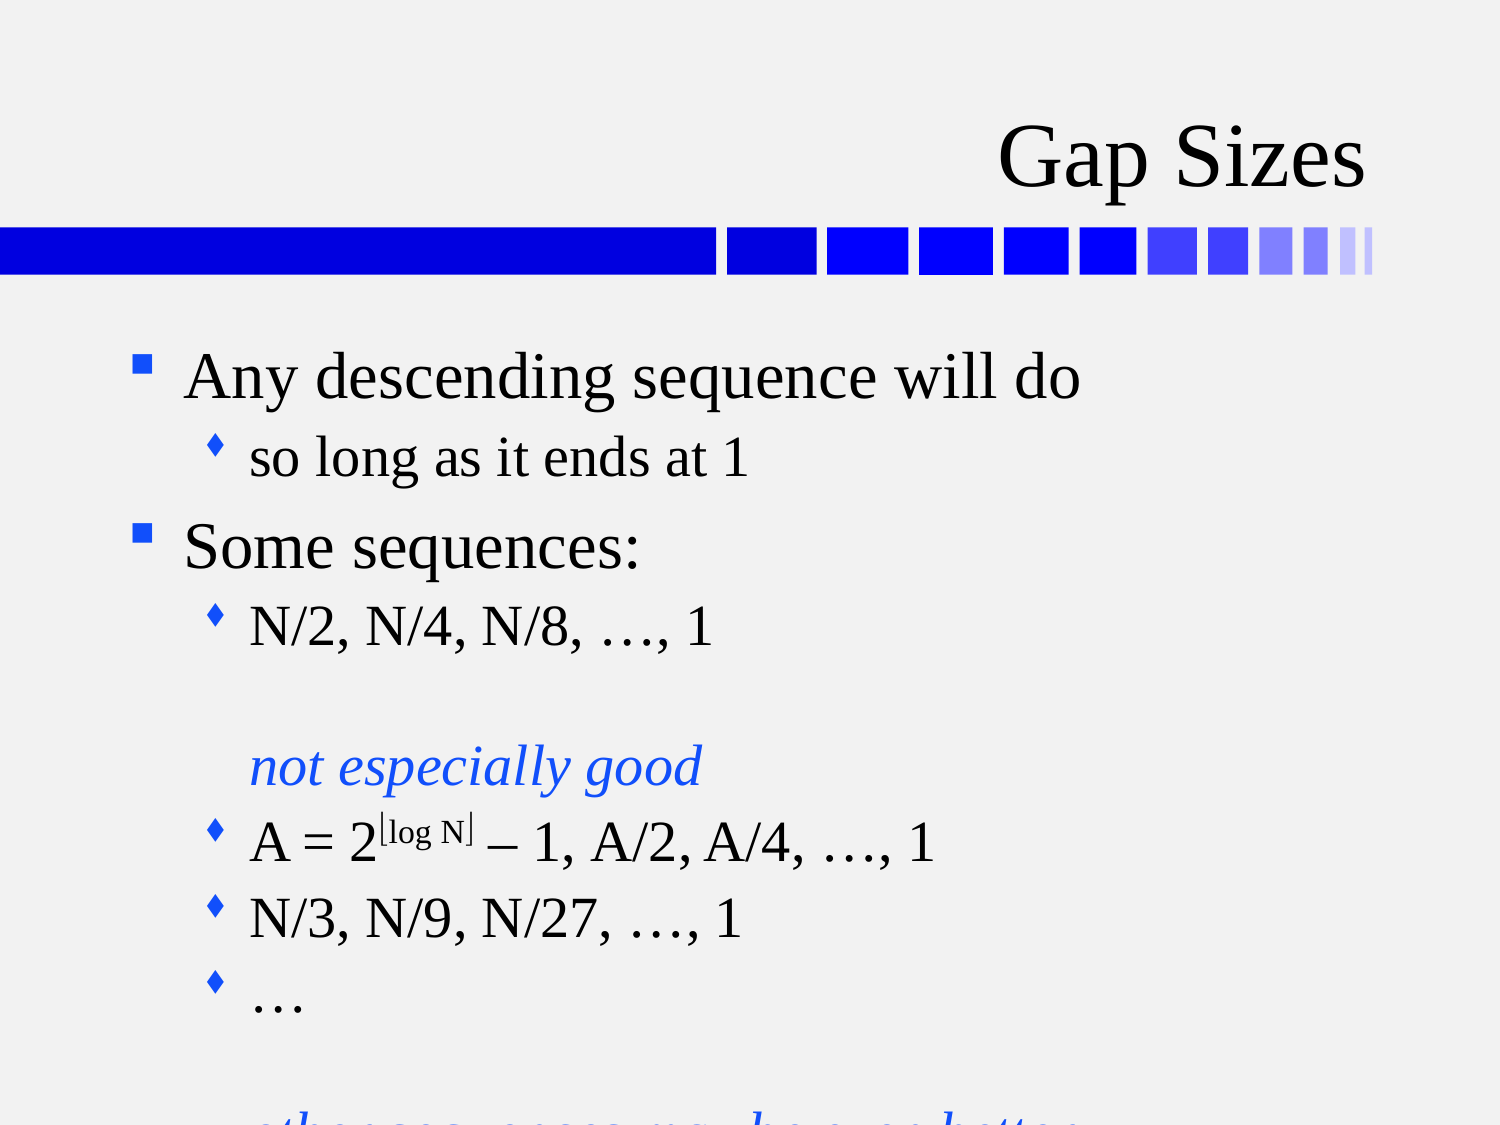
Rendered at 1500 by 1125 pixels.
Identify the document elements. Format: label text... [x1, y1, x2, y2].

title Gap Sizes [109, 27, 1383, 213]
list Any descending sequence will do so long as it ends at 1 Some sequences: N/2, N/4, N/8, …, 1 not especially good A = 2log N – 1, A/2, A/4, …, 1 N/3, N/9, N/27, …, 1 … other sequences may be even better [111, 324, 1388, 1001]
